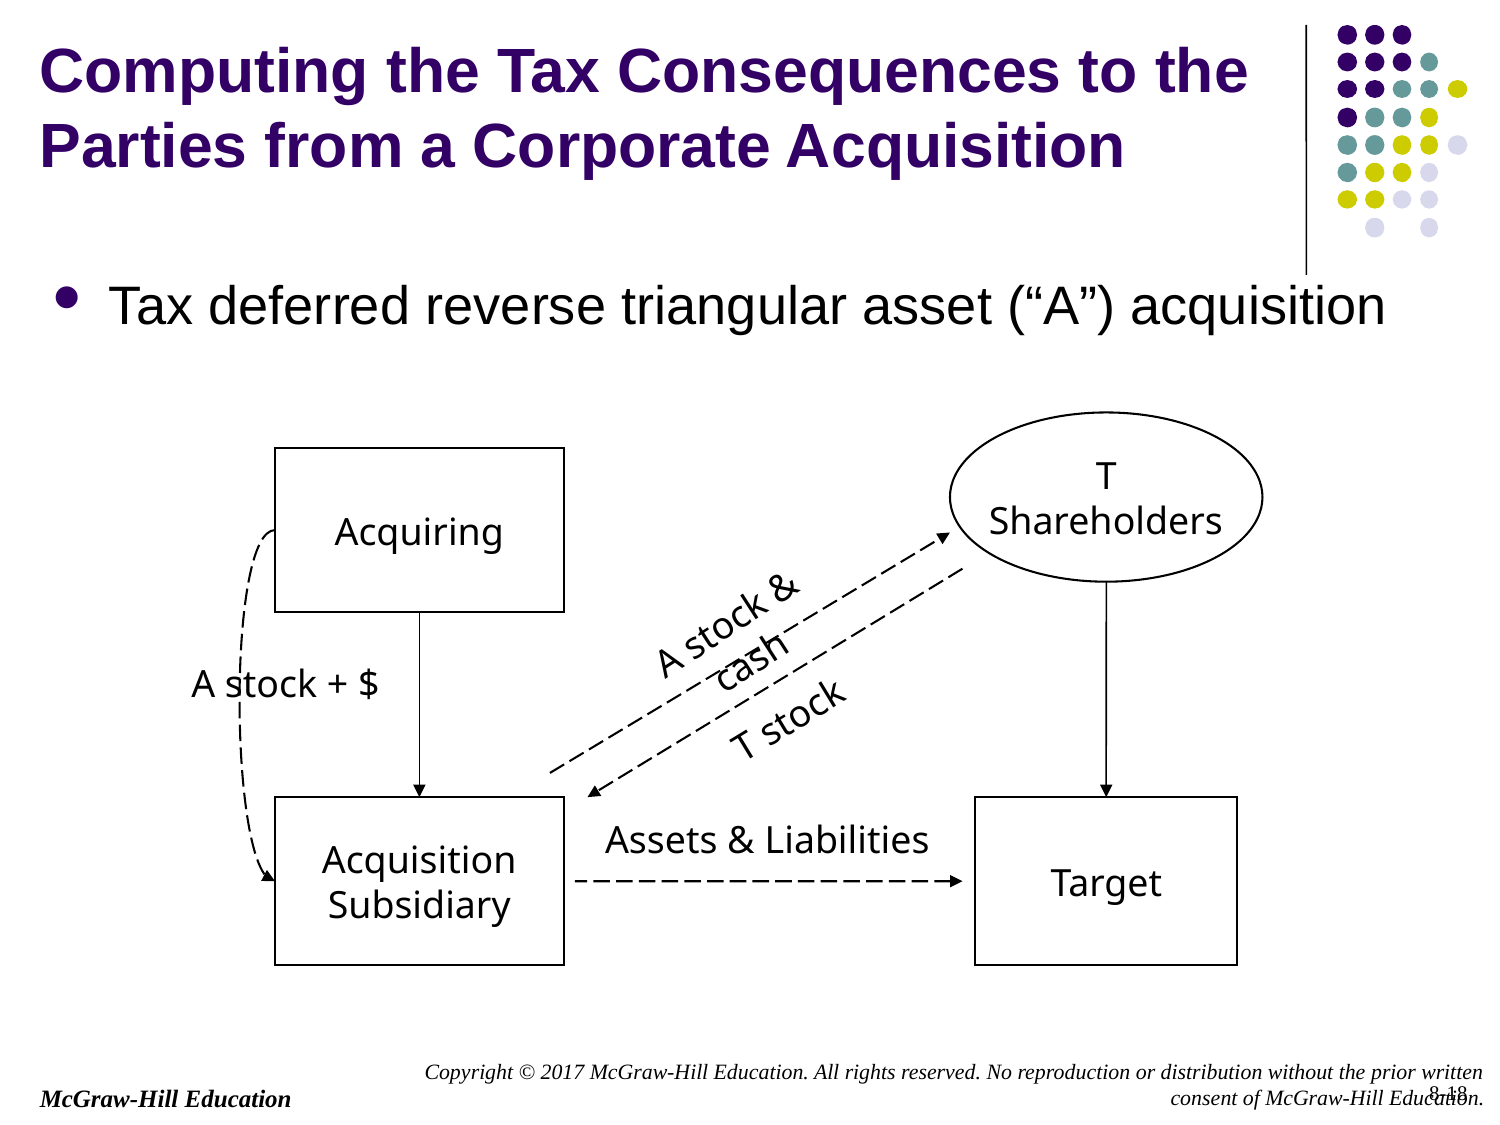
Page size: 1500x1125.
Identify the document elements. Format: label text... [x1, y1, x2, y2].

text_box Target [975, 797, 1238, 966]
list Tax deferred reverse triangular asset (“A”) acquisition [37, 262, 1463, 998]
text_box A stock & cash [593, 522, 882, 760]
text_box [938, 875, 963, 888]
text_box A stock + $ [176, 652, 269, 713]
text_box Computing the Tax Consequences to the Parties from a Corporate Acquisition [24, 24, 1300, 188]
text_box A stock + $ [279, 652, 395, 713]
text_box Assets & Liabilities [590, 809, 945, 869]
text_box T Shareholders [949, 412, 1263, 582]
text_box Acquiring [274, 448, 564, 612]
text_box T stock [706, 653, 869, 784]
text_box [587, 785, 604, 798]
text_box [936, 532, 950, 545]
text_box Acquisition Subsidiary [274, 797, 564, 966]
